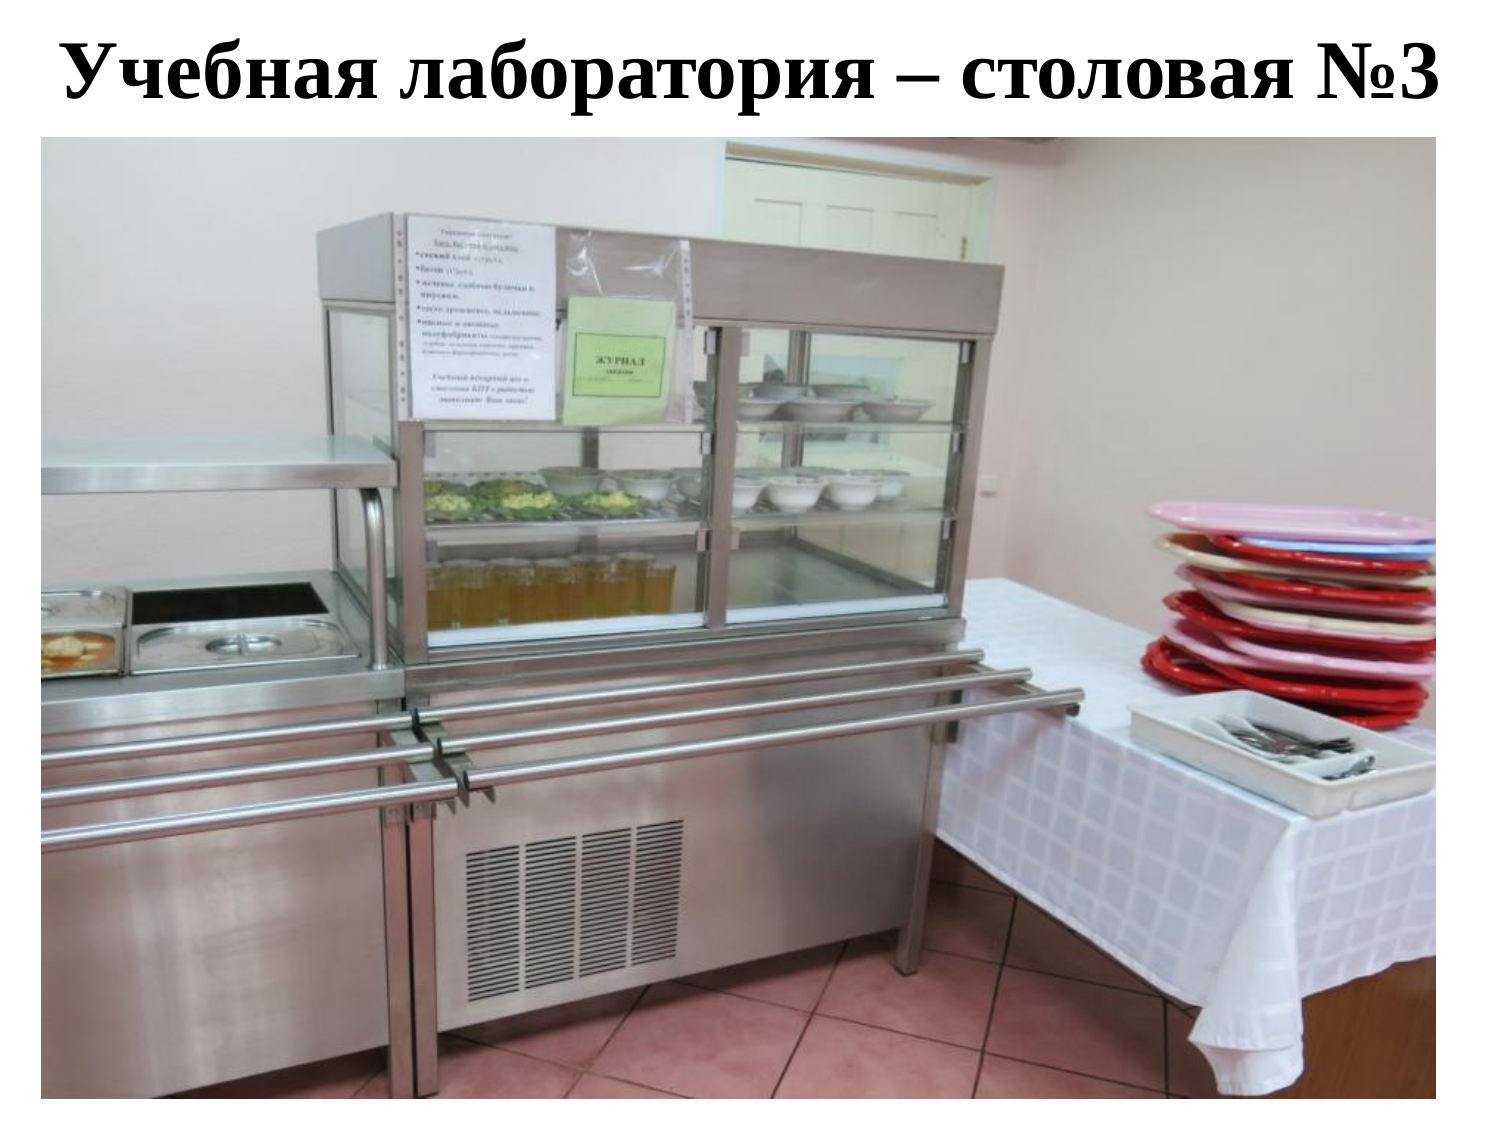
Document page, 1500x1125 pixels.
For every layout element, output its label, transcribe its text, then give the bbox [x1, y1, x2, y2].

picture [41, 136, 1436, 1099]
title Учебная лаборатория – столовая №3 [0, 0, 1500, 160]
